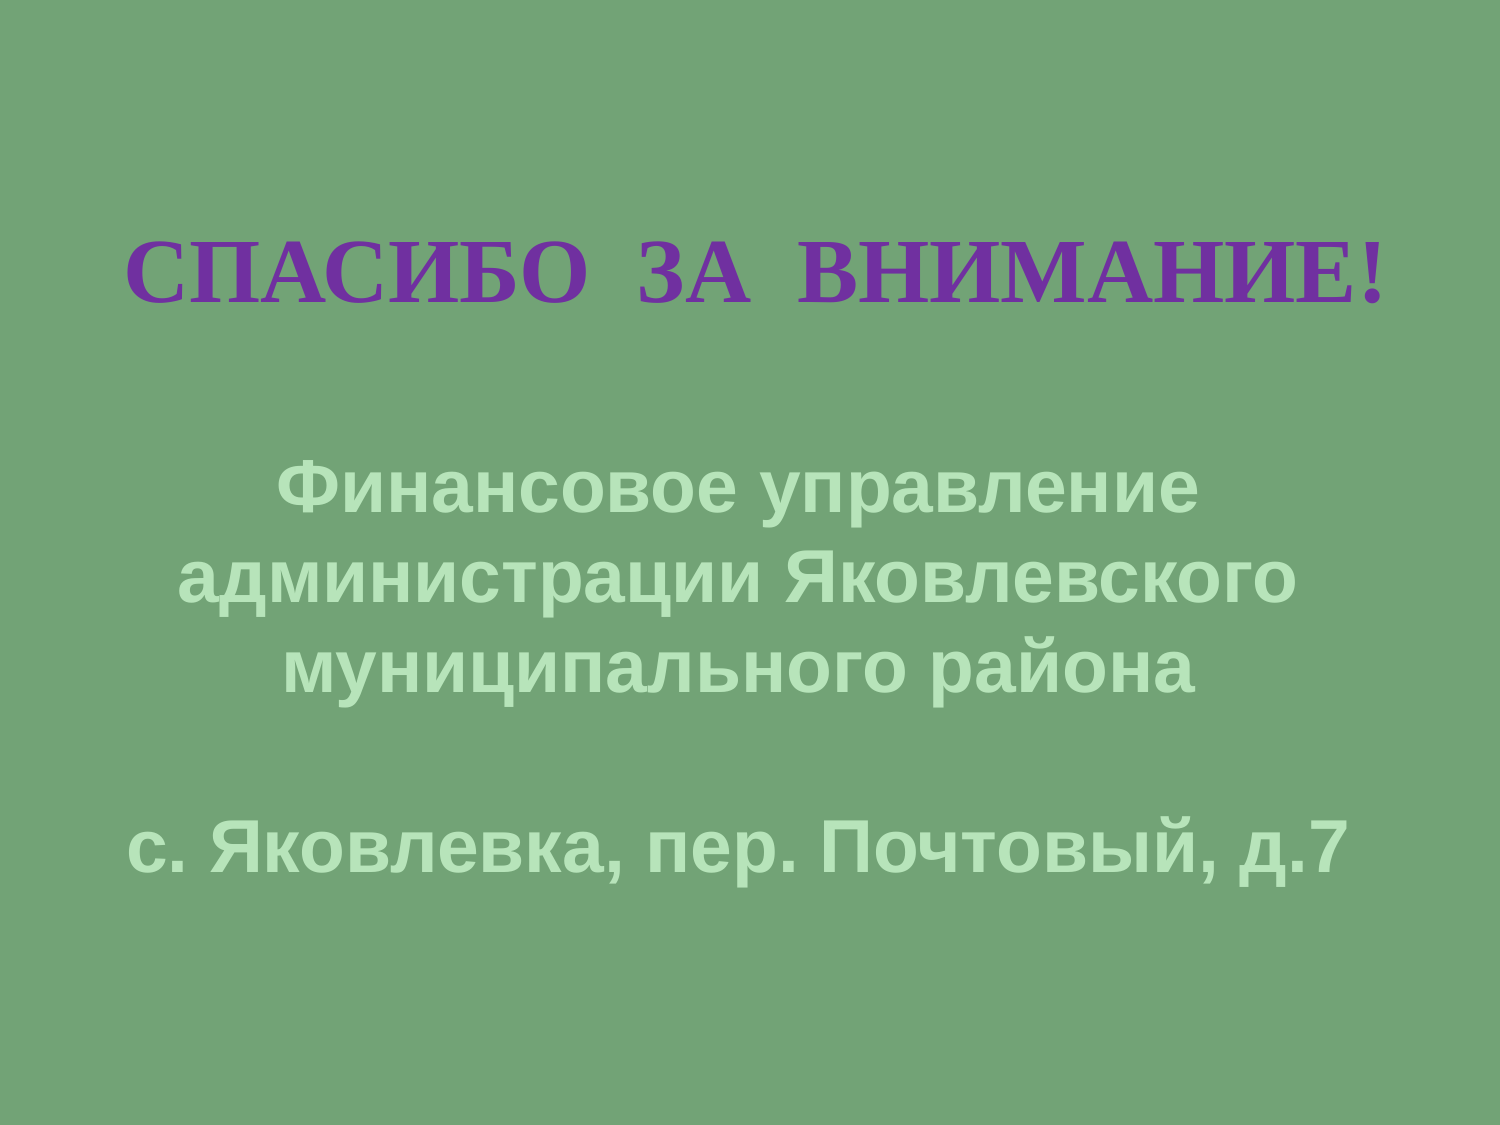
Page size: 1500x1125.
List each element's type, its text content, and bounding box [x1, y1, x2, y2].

text_box СПАСИБО ЗА ВНИМАНИЕ! [81, 93, 1430, 444]
text_box Финансовое управление администрации Яковлевского муниципального района с. Яковлевка, пер. Почтовый, д.7 [105, 339, 1372, 1075]
